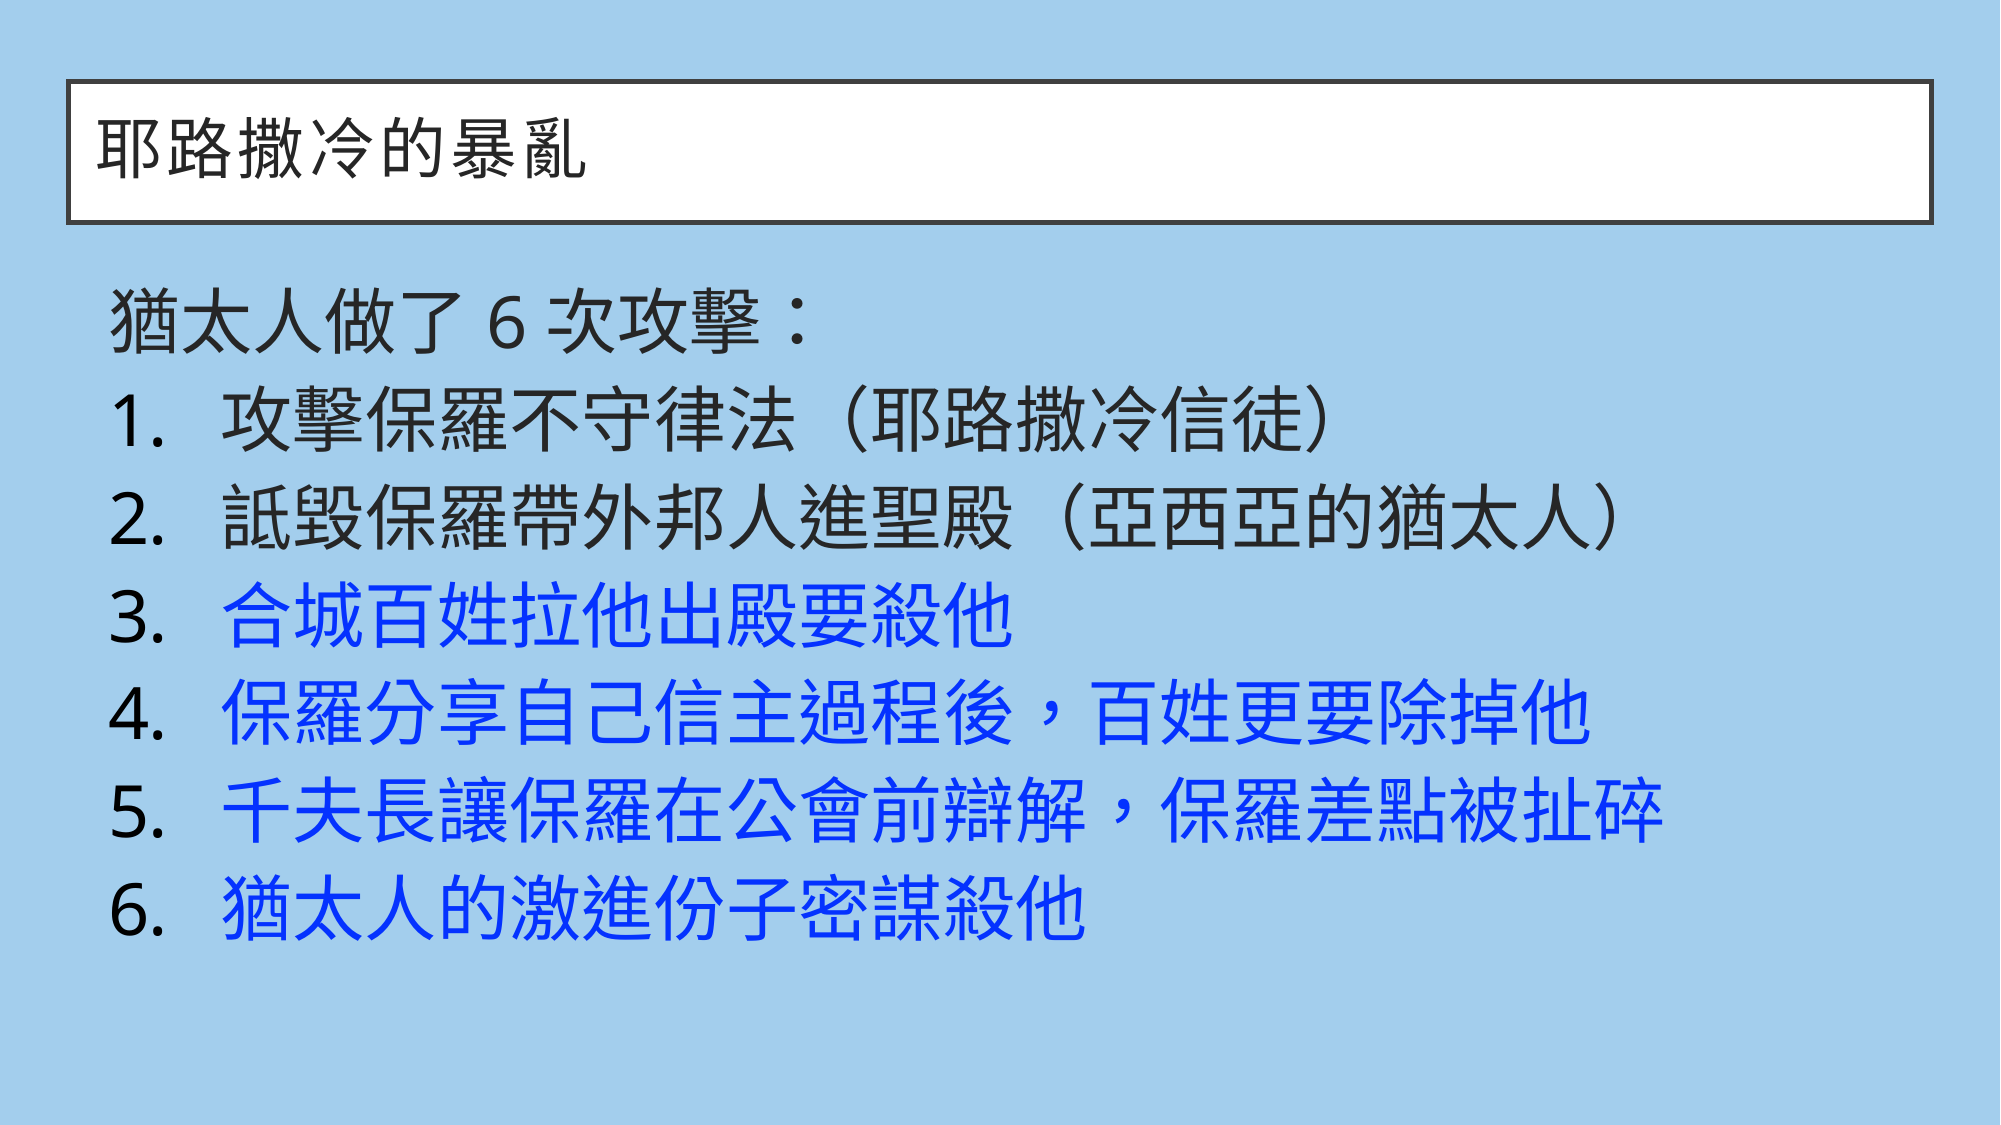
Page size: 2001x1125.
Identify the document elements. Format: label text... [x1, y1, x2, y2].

list 猶太人做了6次攻擊： 攻擊保羅不守律法（耶路撒冷信徒） 詆毀保羅帶外邦人進聖殿（亞西亞的猶太人） 合城百姓拉他出殿要殺他 保羅分享自己信主過程後，百姓更要除掉他 千夫長讓保羅在公會前辯解，保羅差點被扯碎 猶太人的激進份子密謀殺他 [68, 261, 1932, 1044]
title 耶路撒冷的暴亂 [66, 79, 1934, 225]
